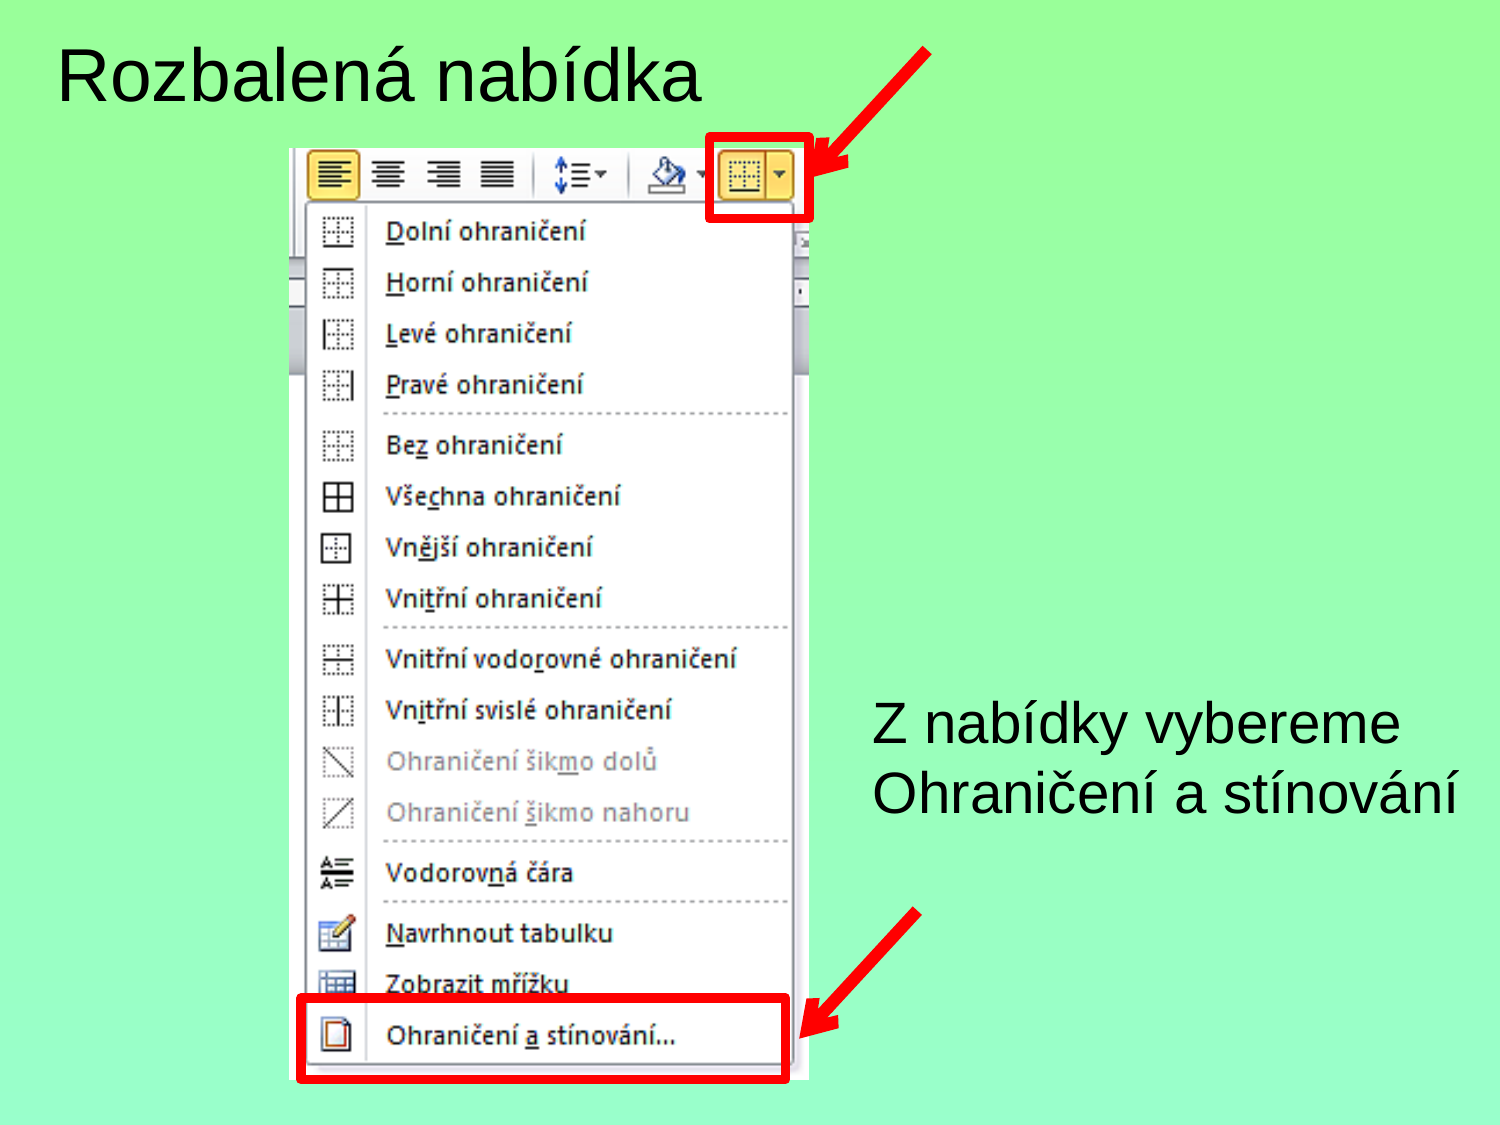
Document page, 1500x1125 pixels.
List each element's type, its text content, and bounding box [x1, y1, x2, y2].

text_box [707, 135, 803, 147]
text_box Z nabídky vybereme Ohraničení a stínování [858, 677, 1500, 833]
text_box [808, 49, 928, 179]
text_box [798, 910, 918, 1039]
text_box Rozbalená nabídka [41, 19, 750, 125]
picture [289, 148, 810, 1080]
